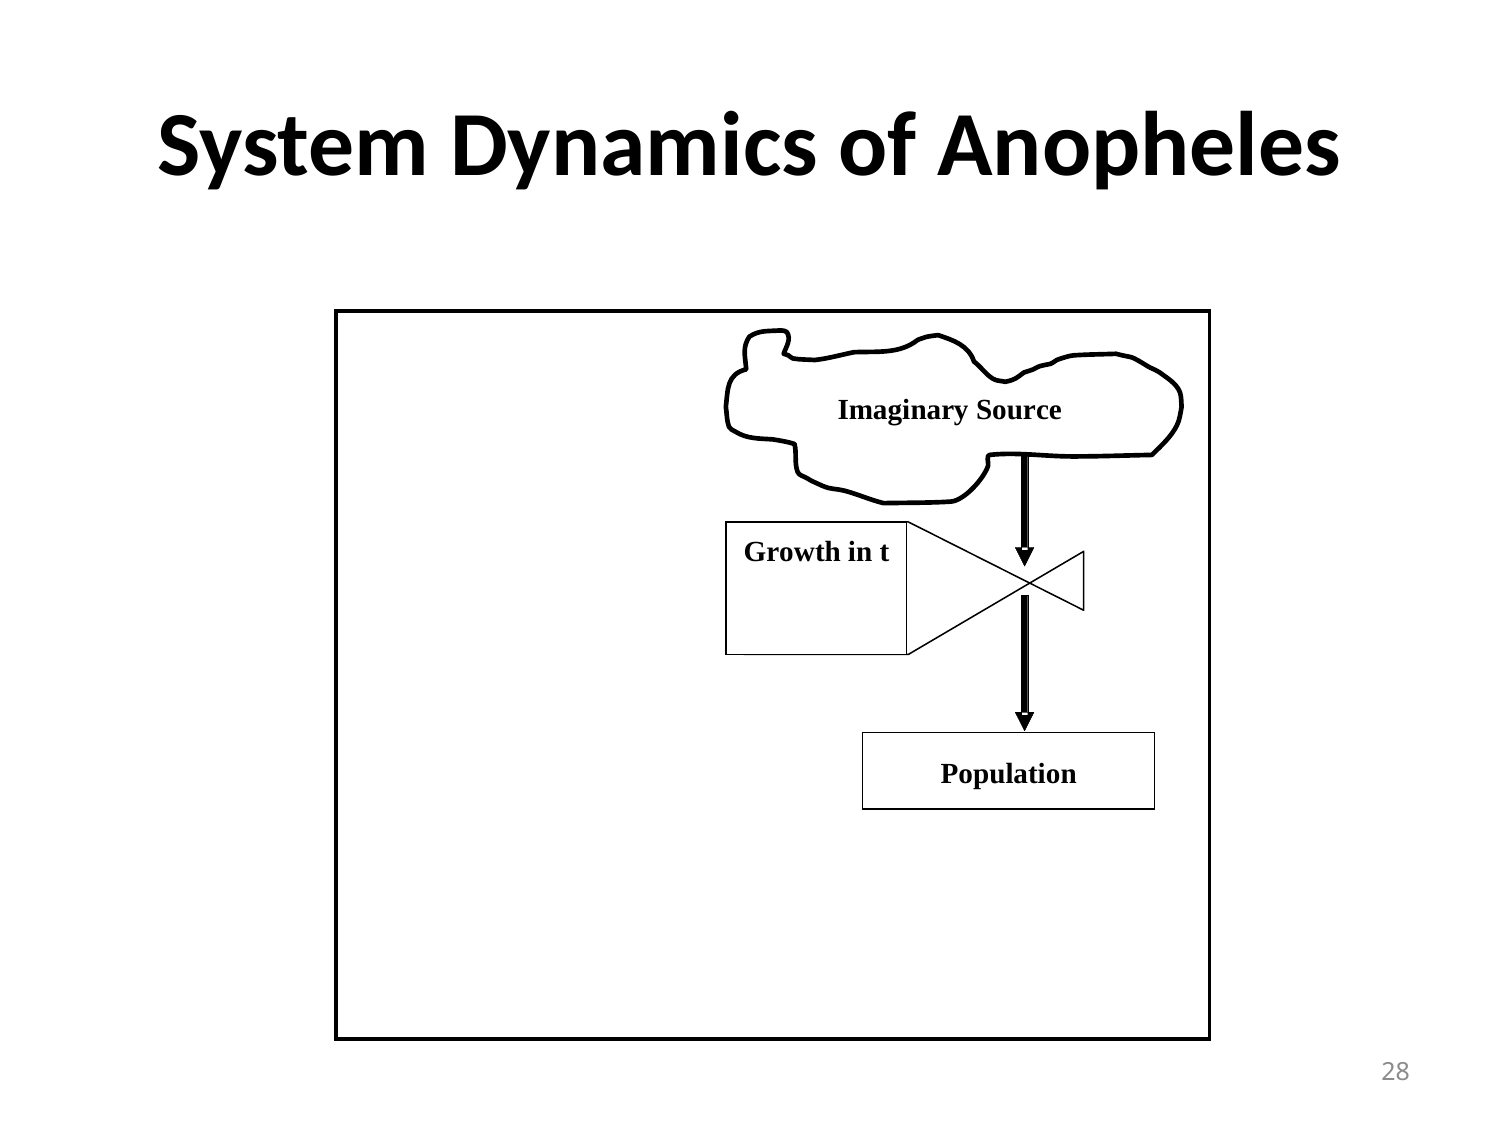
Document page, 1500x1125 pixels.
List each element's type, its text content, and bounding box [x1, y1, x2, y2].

title System Dynamics of Anopheles [75, 45, 1425, 233]
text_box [337, 312, 1208, 1038]
slide_number 28 [1074, 1042, 1425, 1103]
